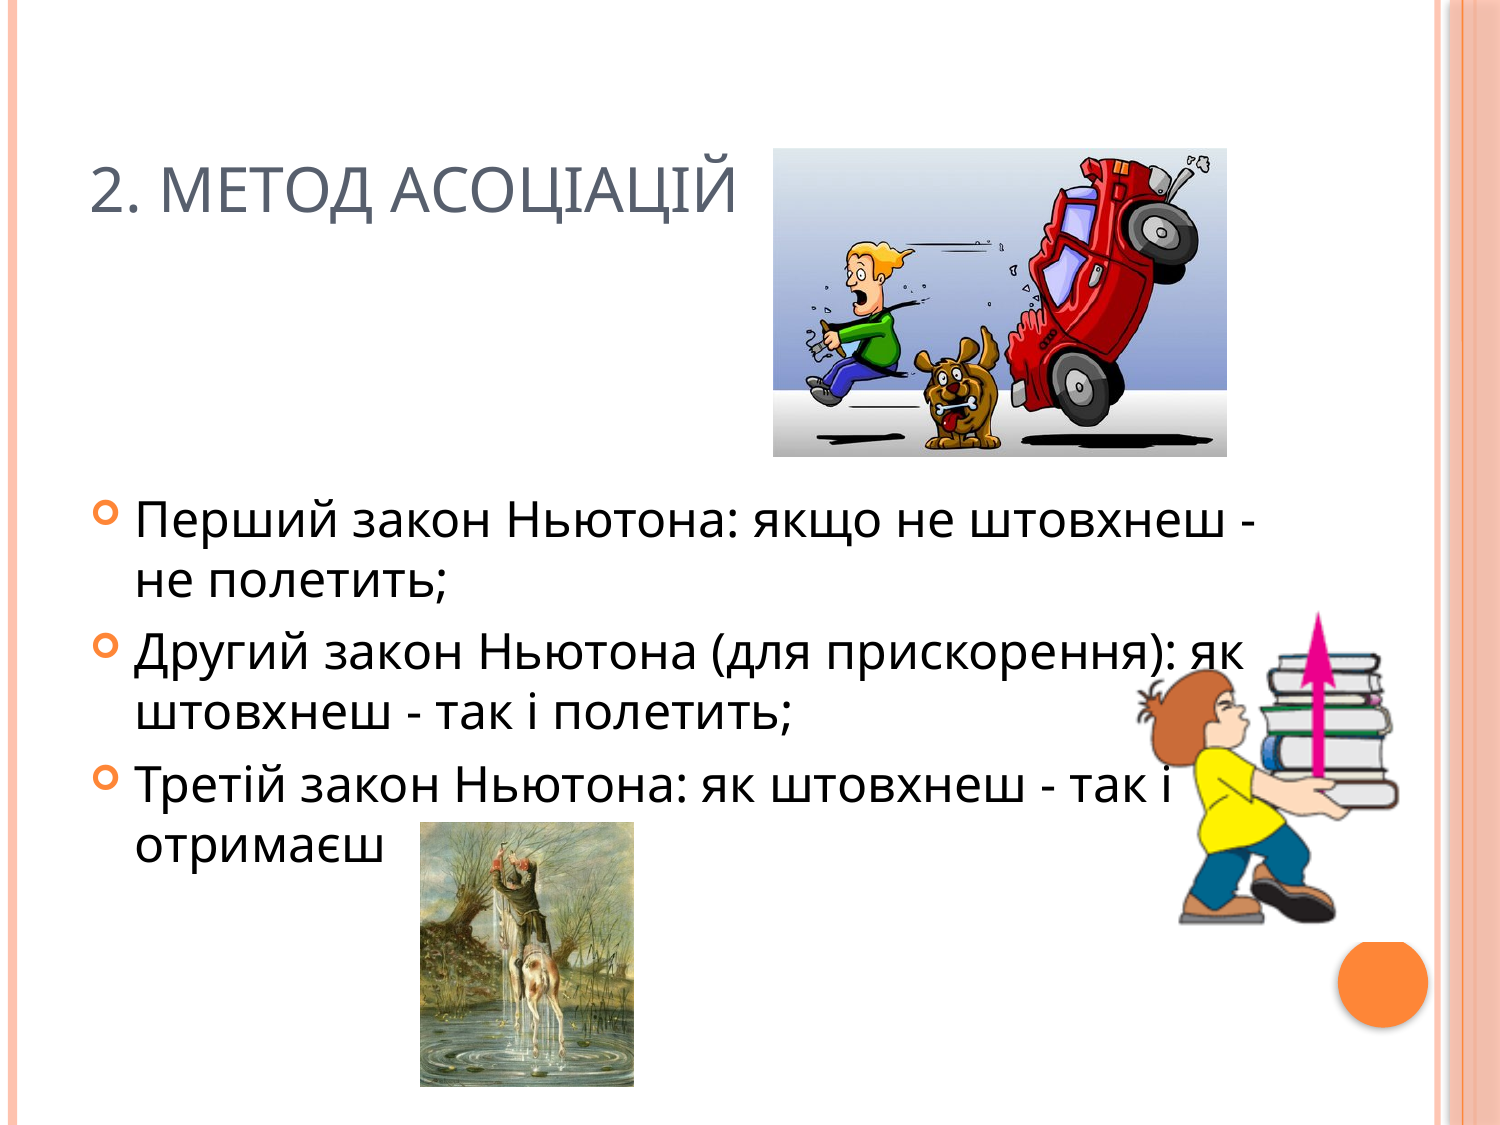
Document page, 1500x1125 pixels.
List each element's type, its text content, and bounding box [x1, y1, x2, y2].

picture [773, 148, 1228, 457]
list Перший закон Ньютона: якщо не штовхнеш - не полетить; Другий закон Ньютона (для прискорення): як штовхнеш - так і полетить; Третій закон Ньютона: як штовхнеш - так і отримаєш [75, 262, 1300, 1062]
picture [419, 821, 634, 1087]
title 2. Метод асоціацій [75, 45, 1300, 233]
picture [1115, 603, 1422, 942]
